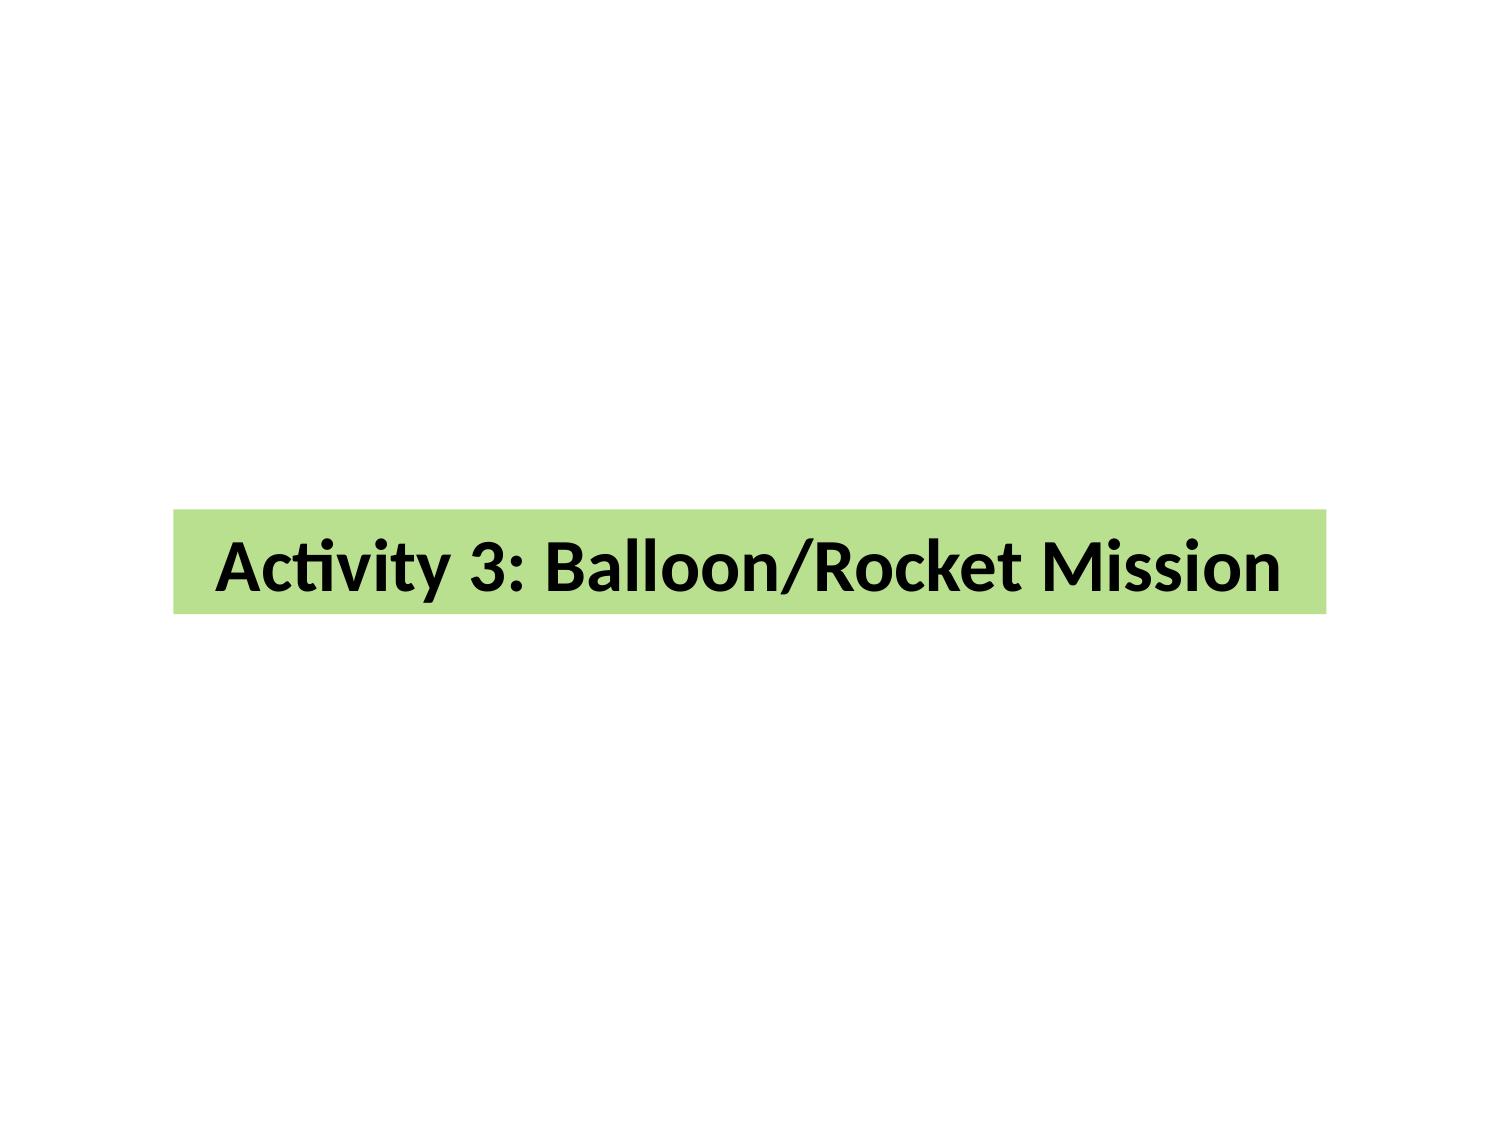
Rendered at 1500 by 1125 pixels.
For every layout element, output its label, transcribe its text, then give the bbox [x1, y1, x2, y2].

text_box Activity 3: Balloon/Rocket Mission [173, 509, 1327, 615]
